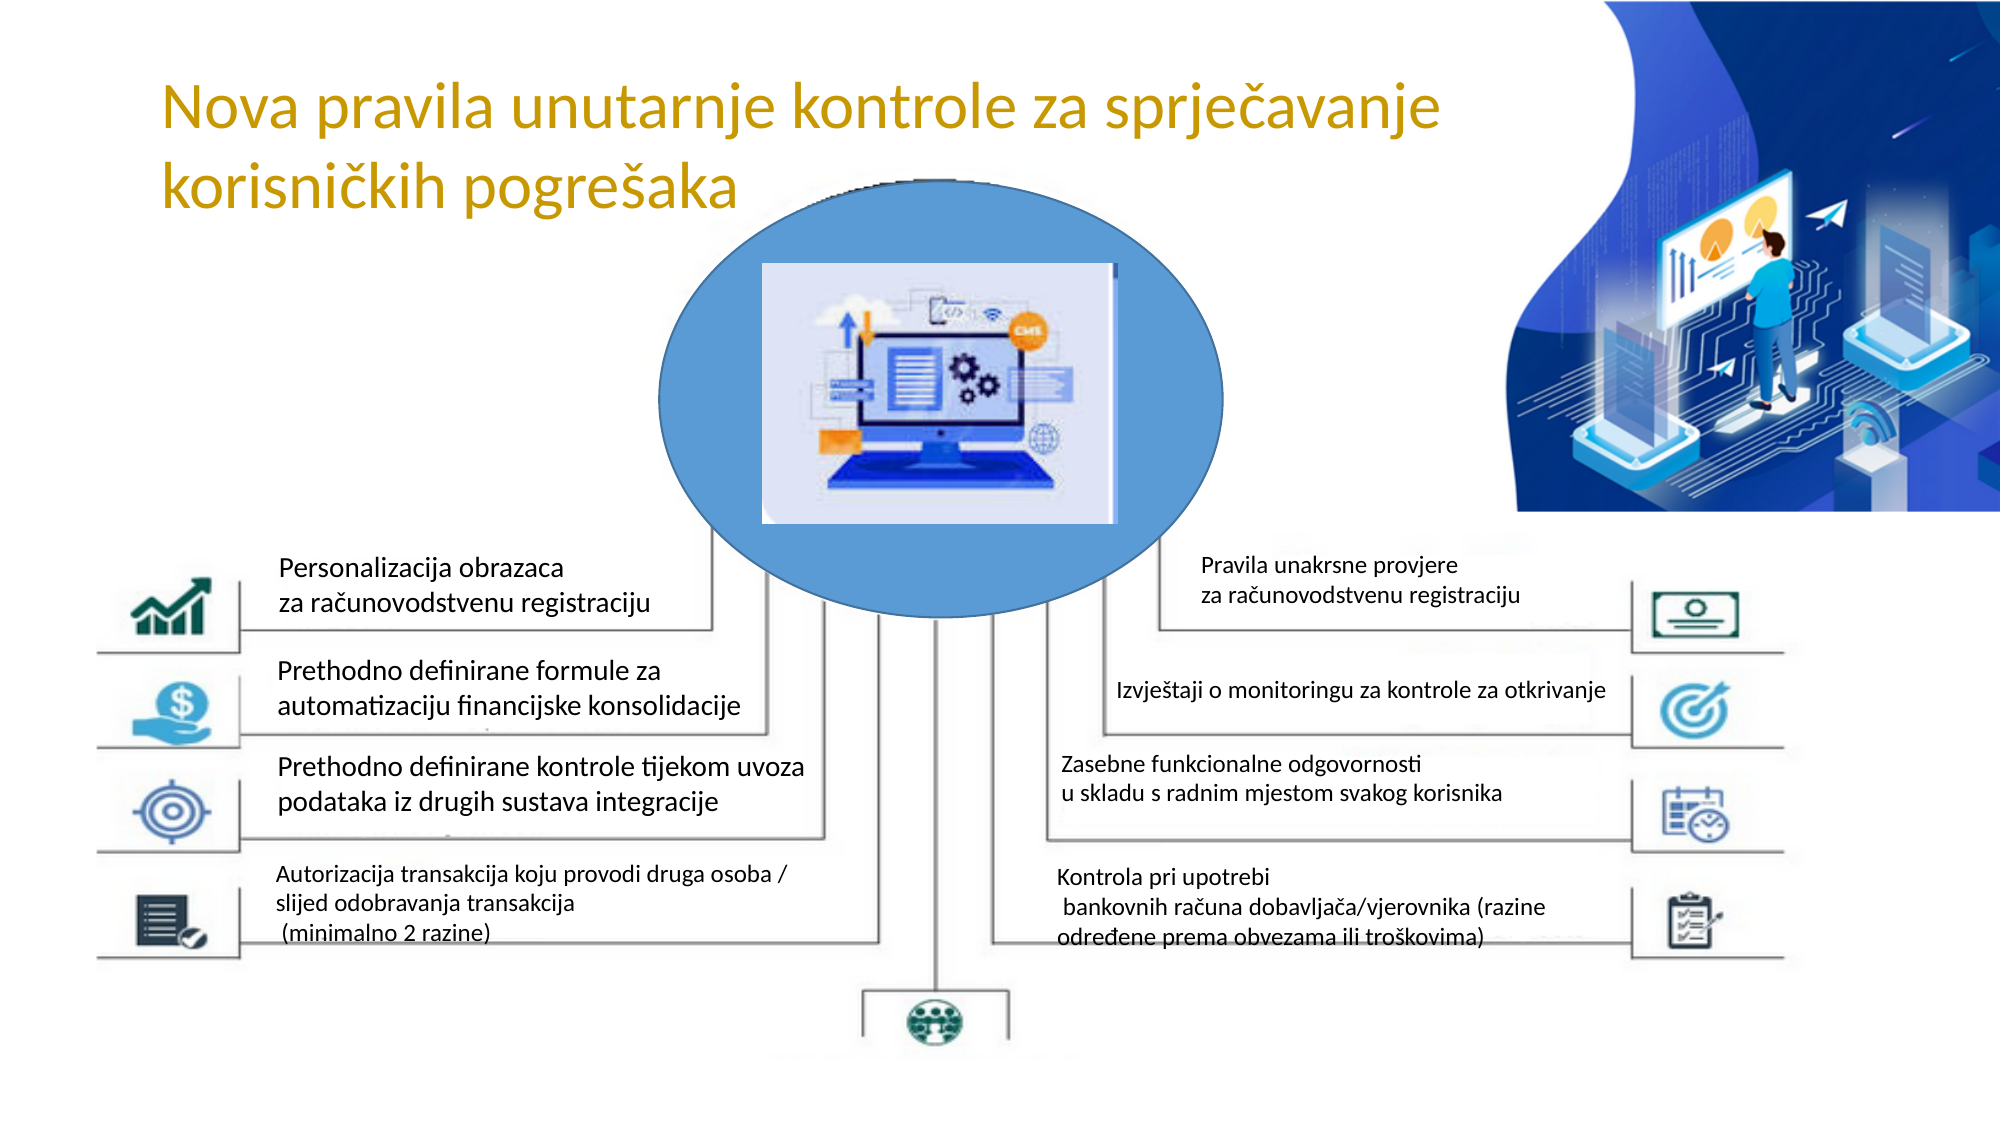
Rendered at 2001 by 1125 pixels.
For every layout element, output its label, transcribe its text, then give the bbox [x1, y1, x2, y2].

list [74, 144, 1942, 1125]
picture [762, 263, 1118, 524]
picture [1501, 0, 2000, 513]
text_box Nova pravila unutarnje kontrole za sprječavanje korisničkih pogrešaka [146, 54, 1501, 144]
